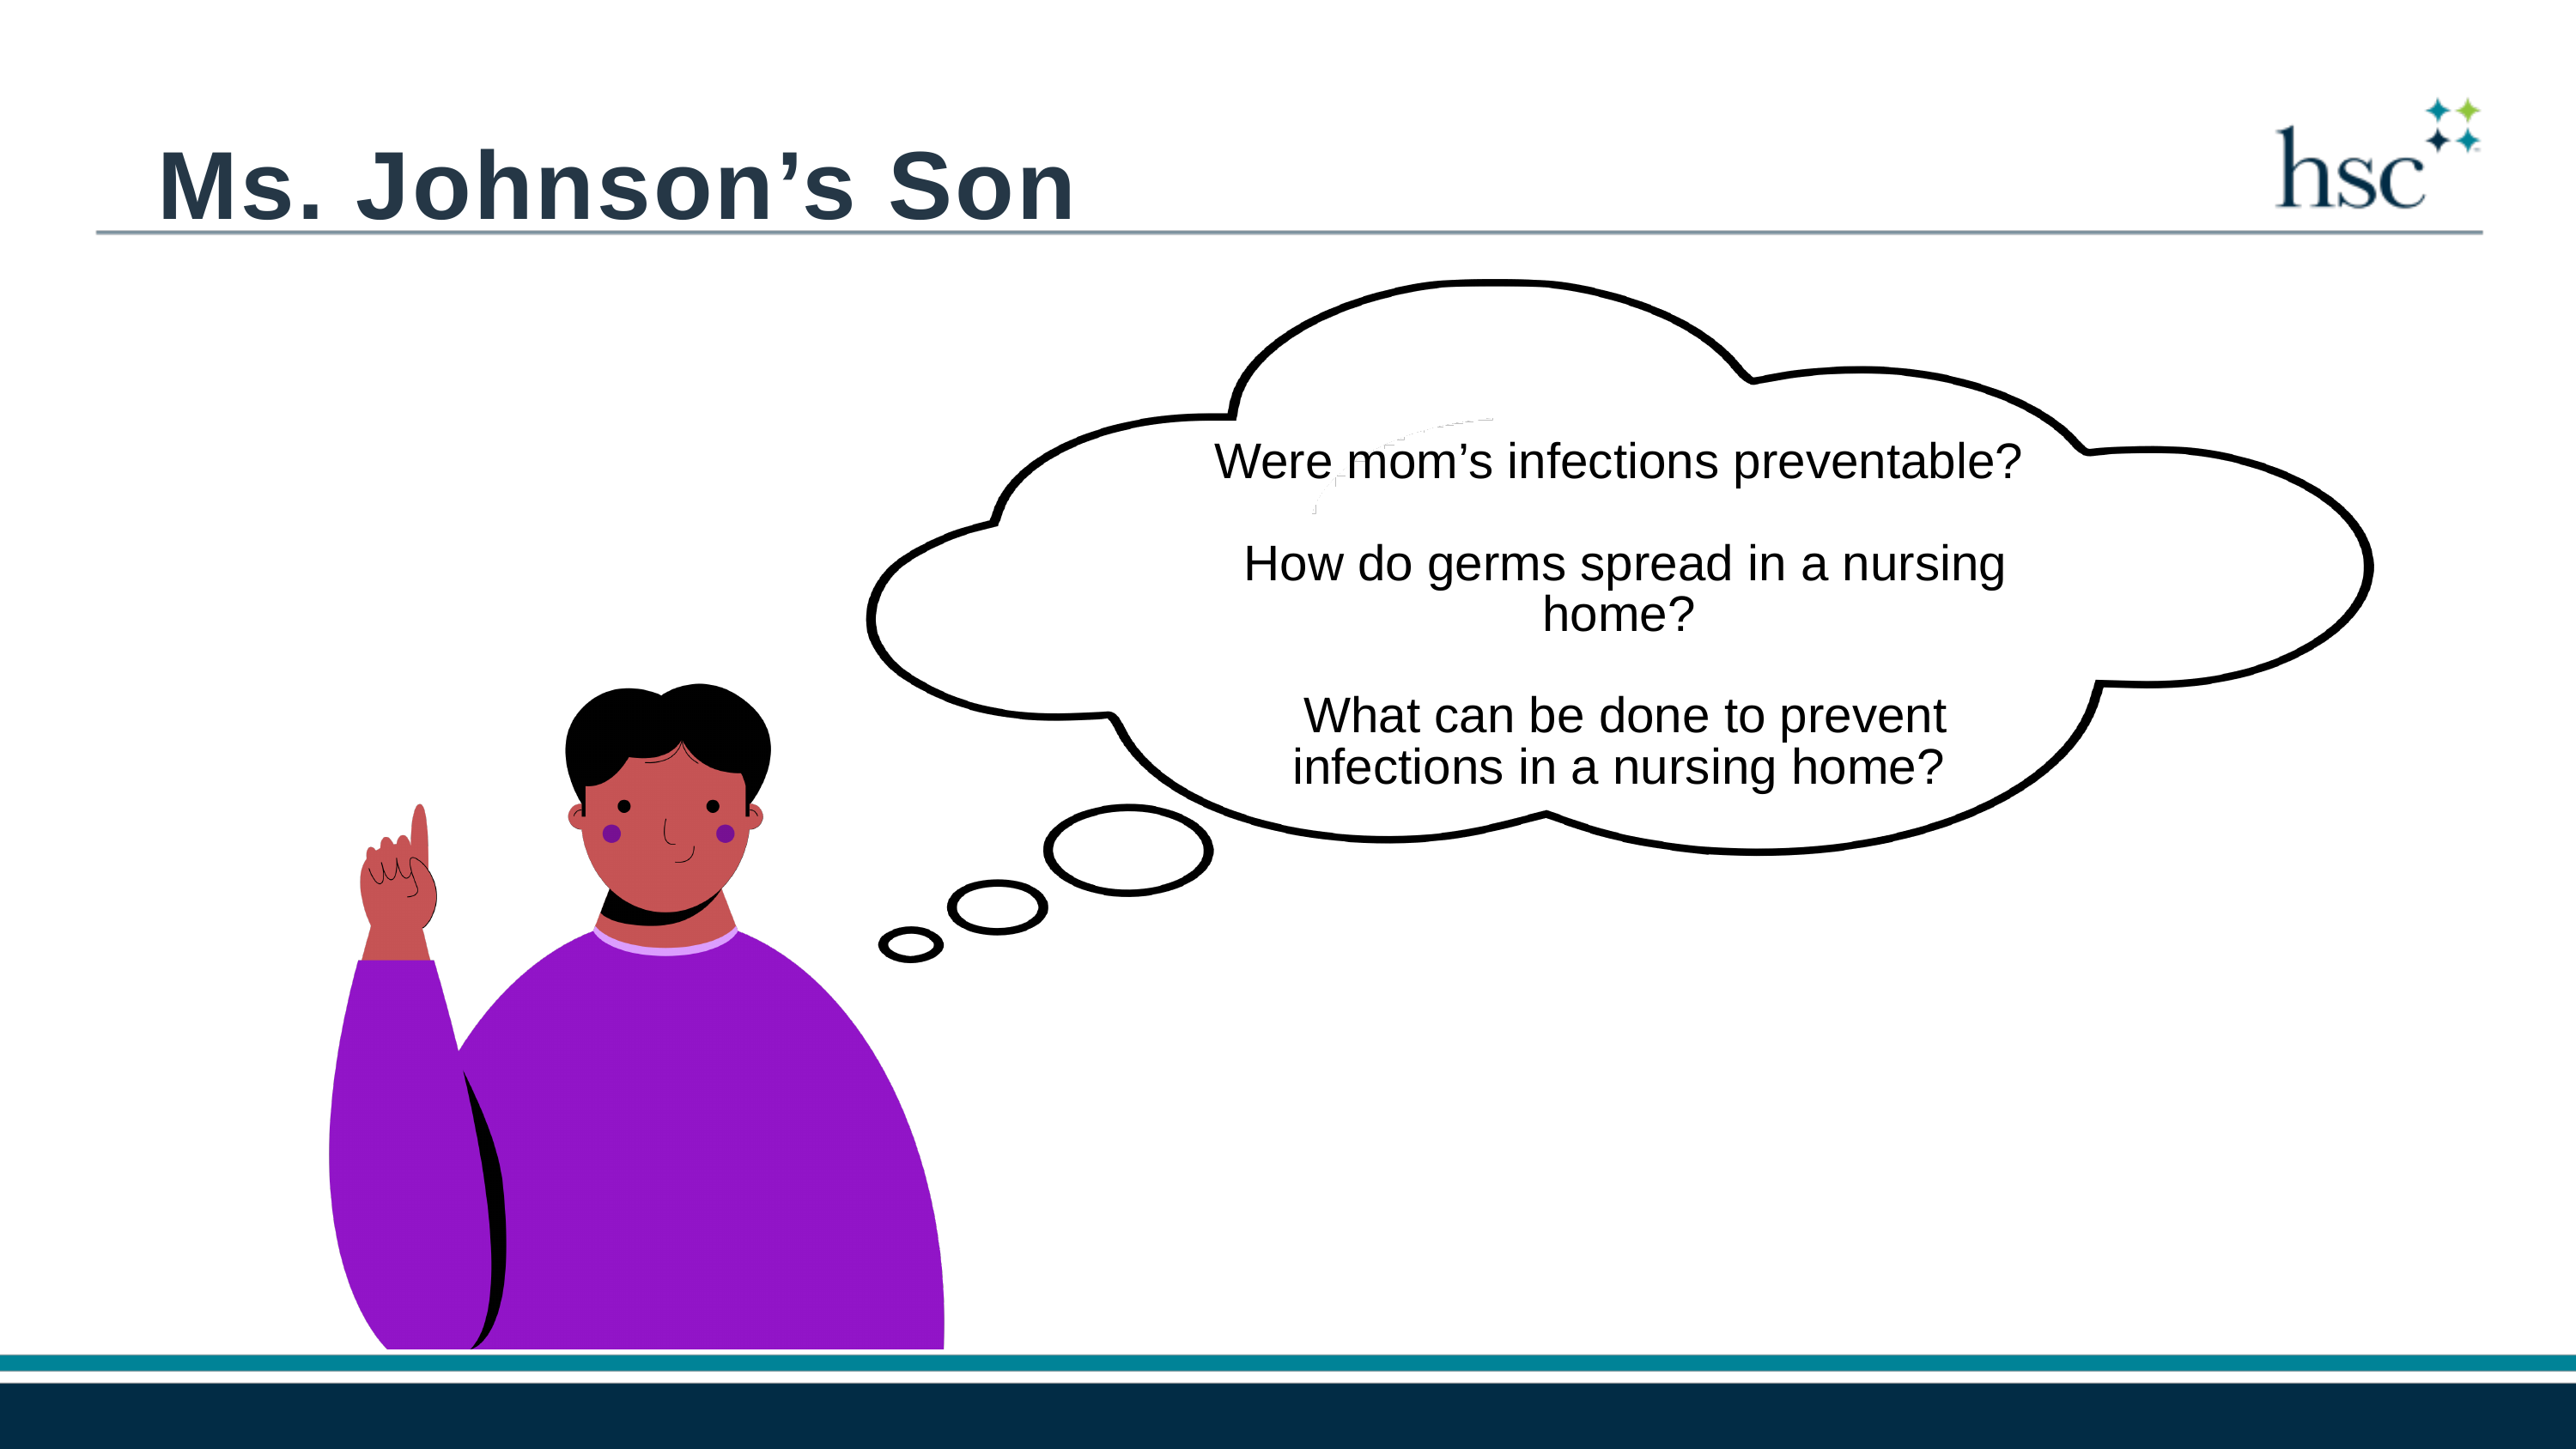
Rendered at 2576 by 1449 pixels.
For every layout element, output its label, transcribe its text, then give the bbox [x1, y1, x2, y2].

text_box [858, 279, 2394, 1011]
text_box Ms. Johnson’s Son [145, 58, 2431, 246]
picture [278, 664, 945, 1349]
